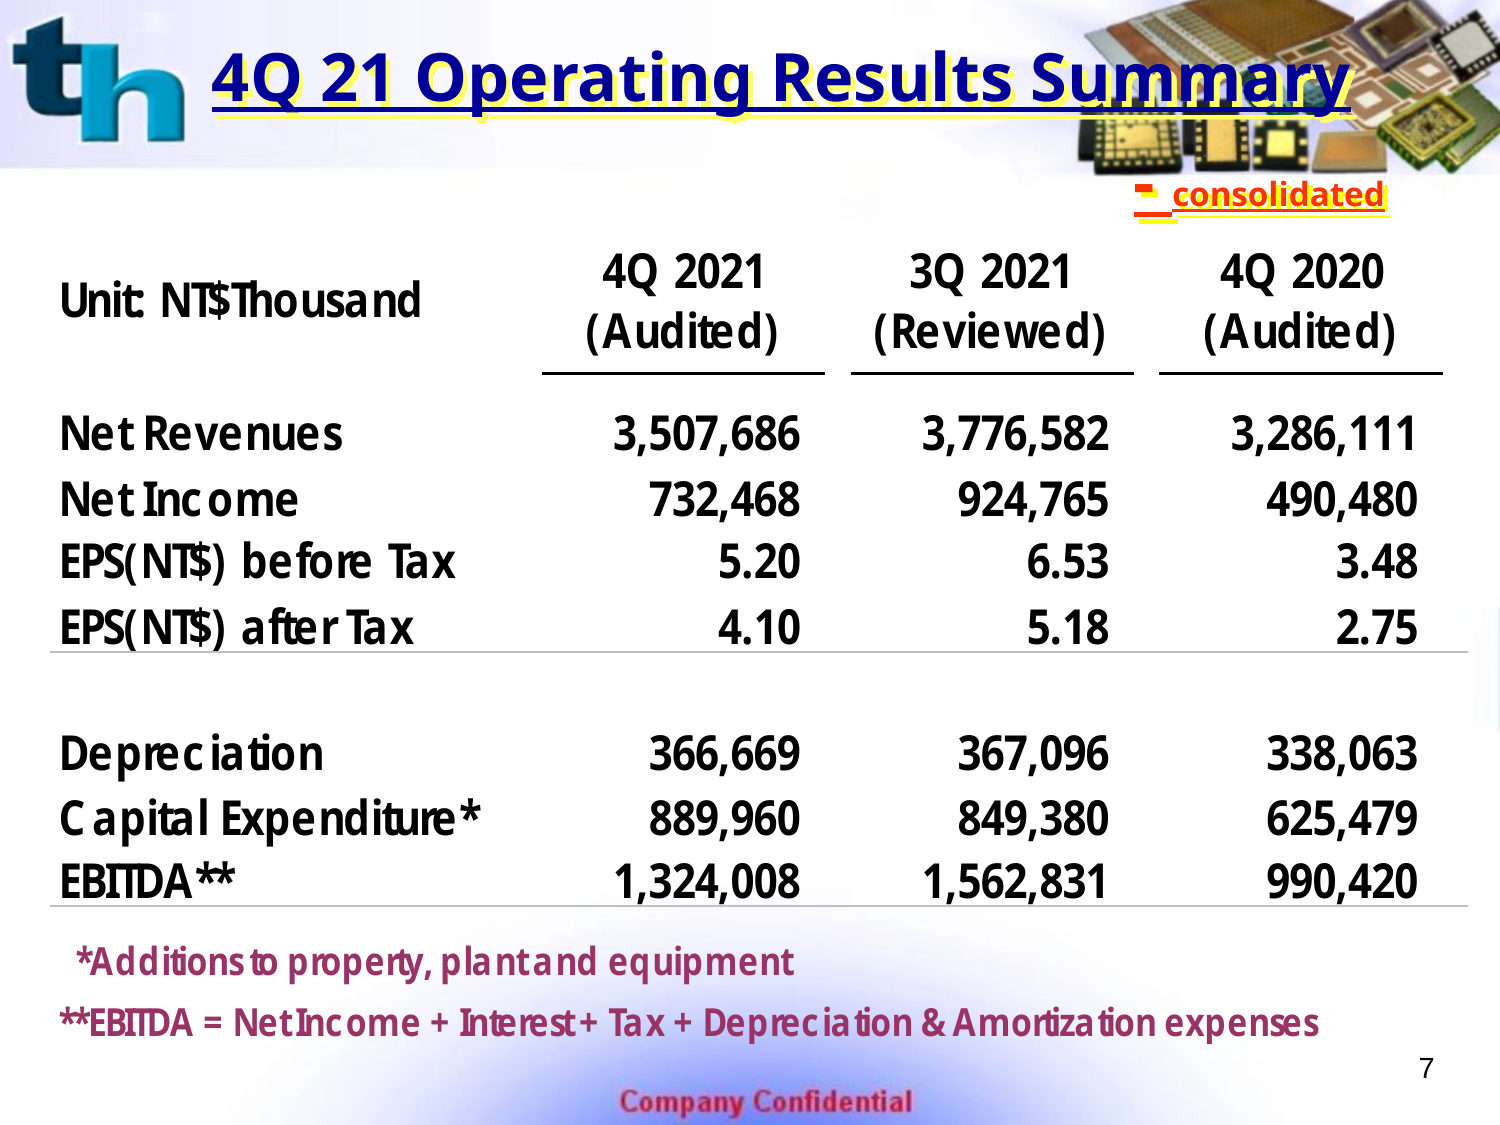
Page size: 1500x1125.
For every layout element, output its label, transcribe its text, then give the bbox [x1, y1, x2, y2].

slide_number 7 [1137, 1055, 1451, 1117]
text_box - consolidated [49, 132, 1400, 211]
picture [0, 0, 1500, 1125]
text_box 4Q 21 Operating Results Summary [31, 0, 1500, 150]
